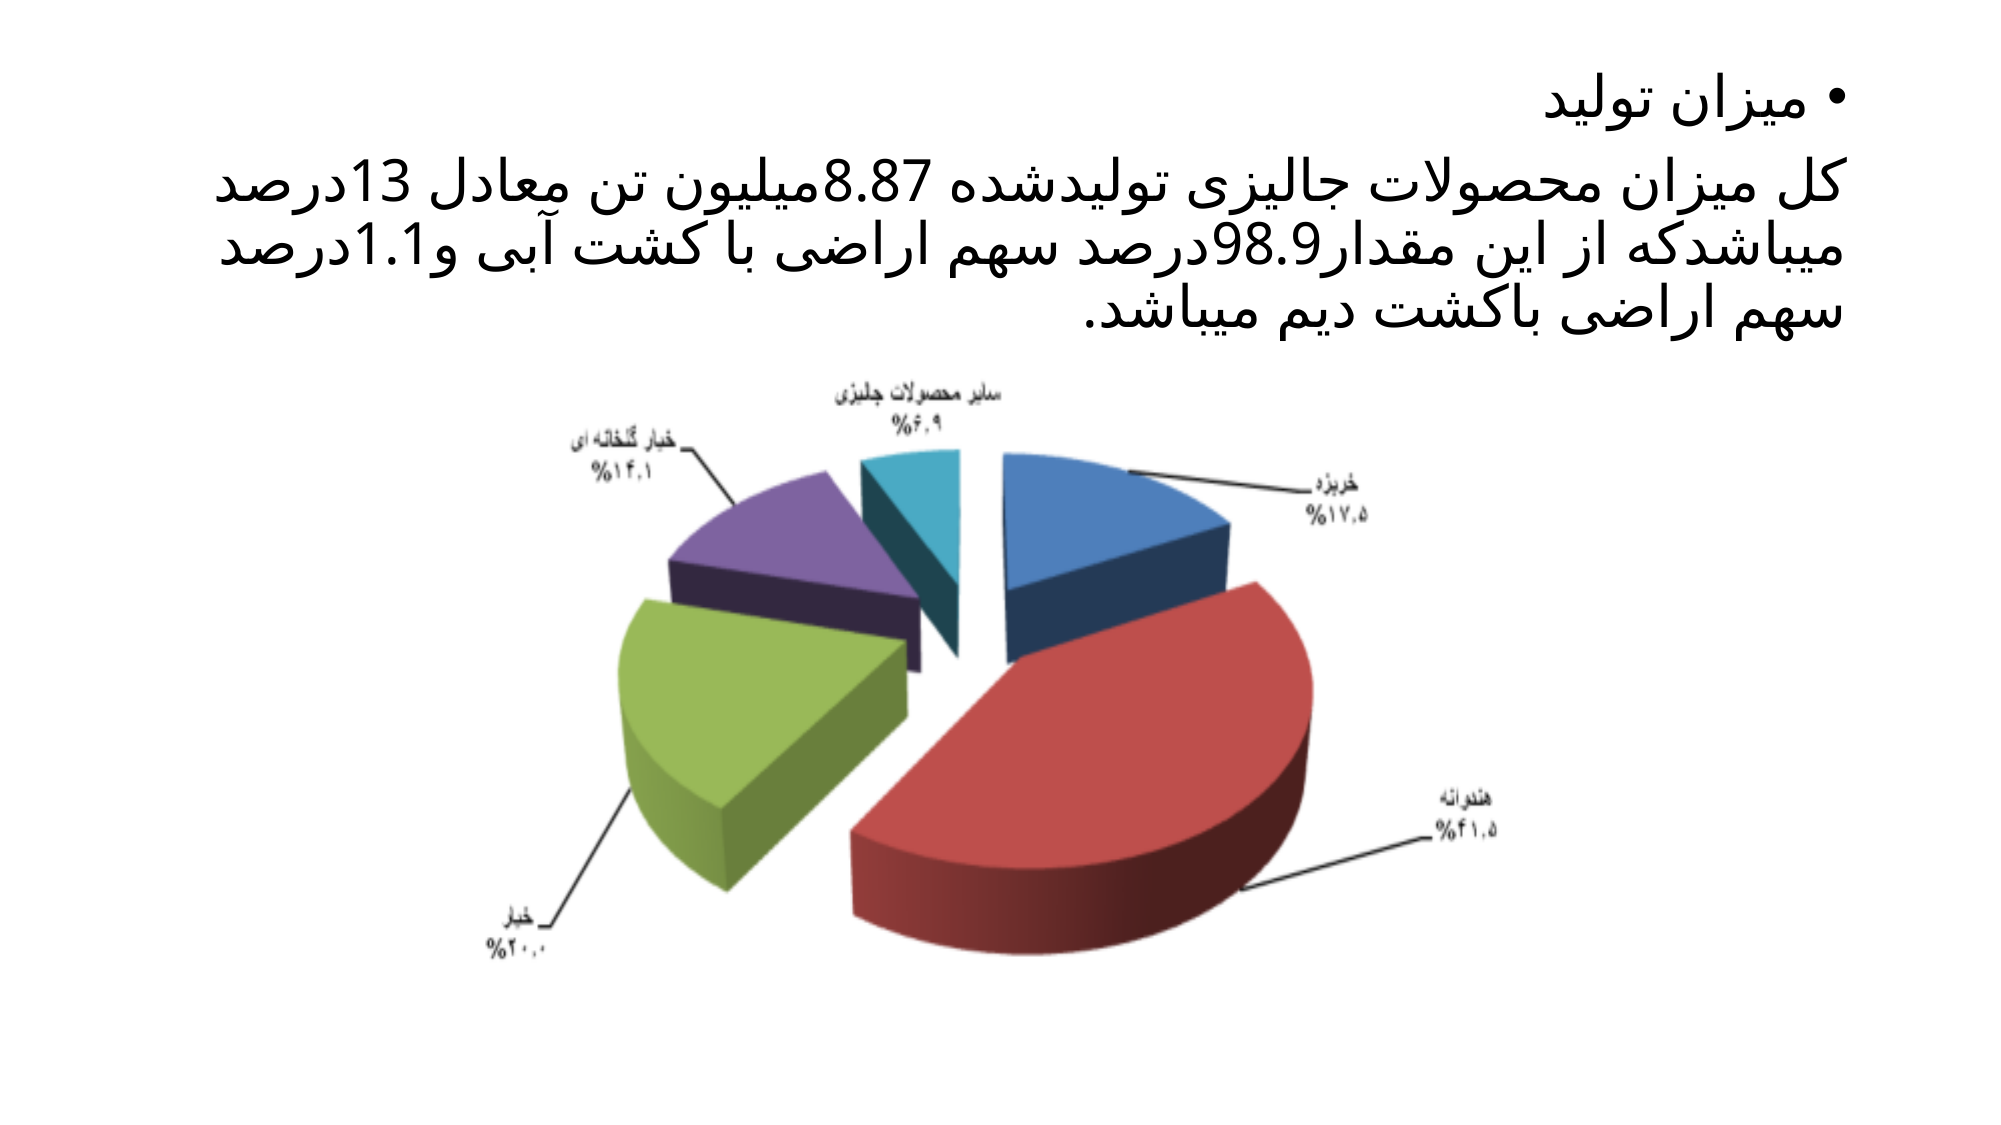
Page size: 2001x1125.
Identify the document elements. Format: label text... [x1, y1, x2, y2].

picture [449, 367, 1515, 1014]
list میزان تولید کل میزان محصولات جالیزی تولیدشده 8.87میلیون تن معادل 13درصد میباشدکه از این مقدار98.9درصد سهم اراضی با کشت آبی و1.1درصد سهم اراضی باکشت دیم میباشد. [137, 59, 1863, 1014]
